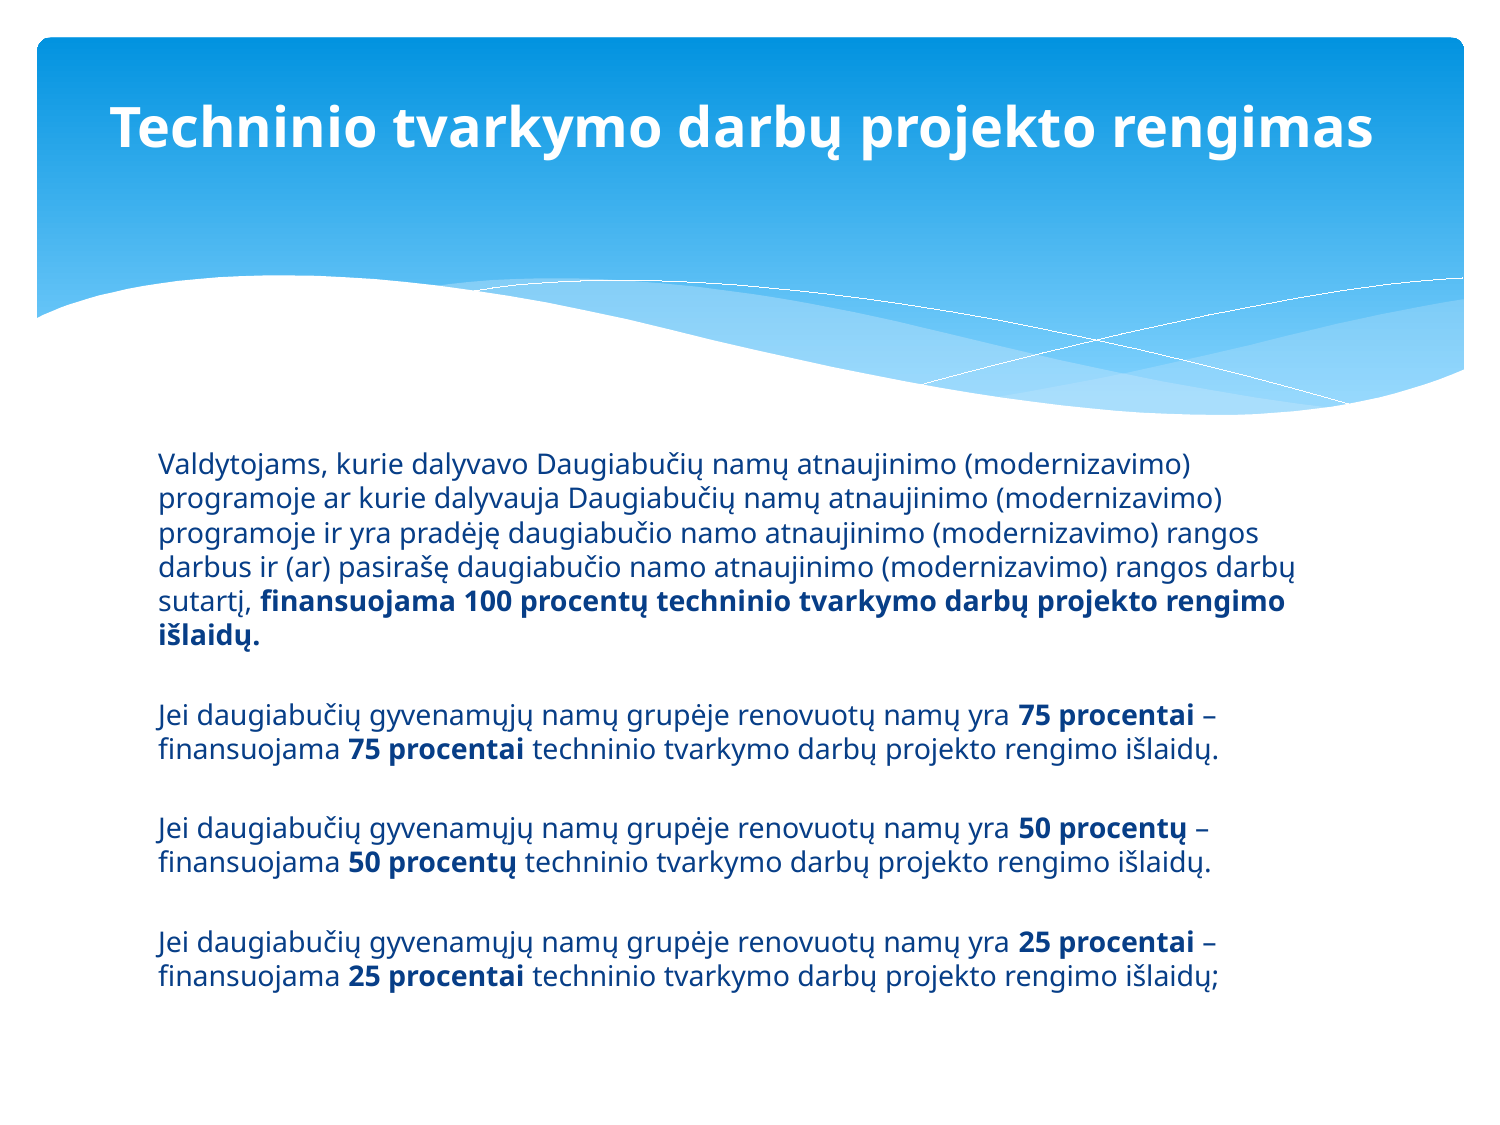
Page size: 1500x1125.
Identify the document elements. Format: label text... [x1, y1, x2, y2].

list Valdytojams, kurie dalyvavo Daugiabučių namų atnaujinimo (modernizavimo) programoje ar kurie dalyvauja Daugiabučių namų atnaujinimo (modernizavimo) programoje ir yra pradėję daugiabučio namo atnaujinimo (modernizavimo) rangos darbus ir (ar) pasirašę daugiabučio namo atnaujinimo (modernizavimo) rangos darbų sutartį, finansuojama 100 procentų techninio tvarkymo darbų projekto rengimo išlaidų. Jei daugiabučių gyvenamųjų namų grupėje renovuotų namų yra 75 procentai – finansuojama 75 procentai techninio tvarkymo darbų projekto rengimo išlaidų. Jei daugiabučių gyvenamųjų namų grupėje renovuotų namų yra 50 procentų – finansuojama 50 procentų techninio tvarkymo darbų projekto rengimo išlaidų. Jei daugiabučių gyvenamųjų namų grupėje renovuotų namų yra 25 procentai – finansuojama 25 procentai techninio tvarkymo darbų projekto rengimo išlaidų; [143, 438, 1359, 1005]
title Techninio tvarkymo darbų projekto rengimas [75, 55, 1425, 261]
